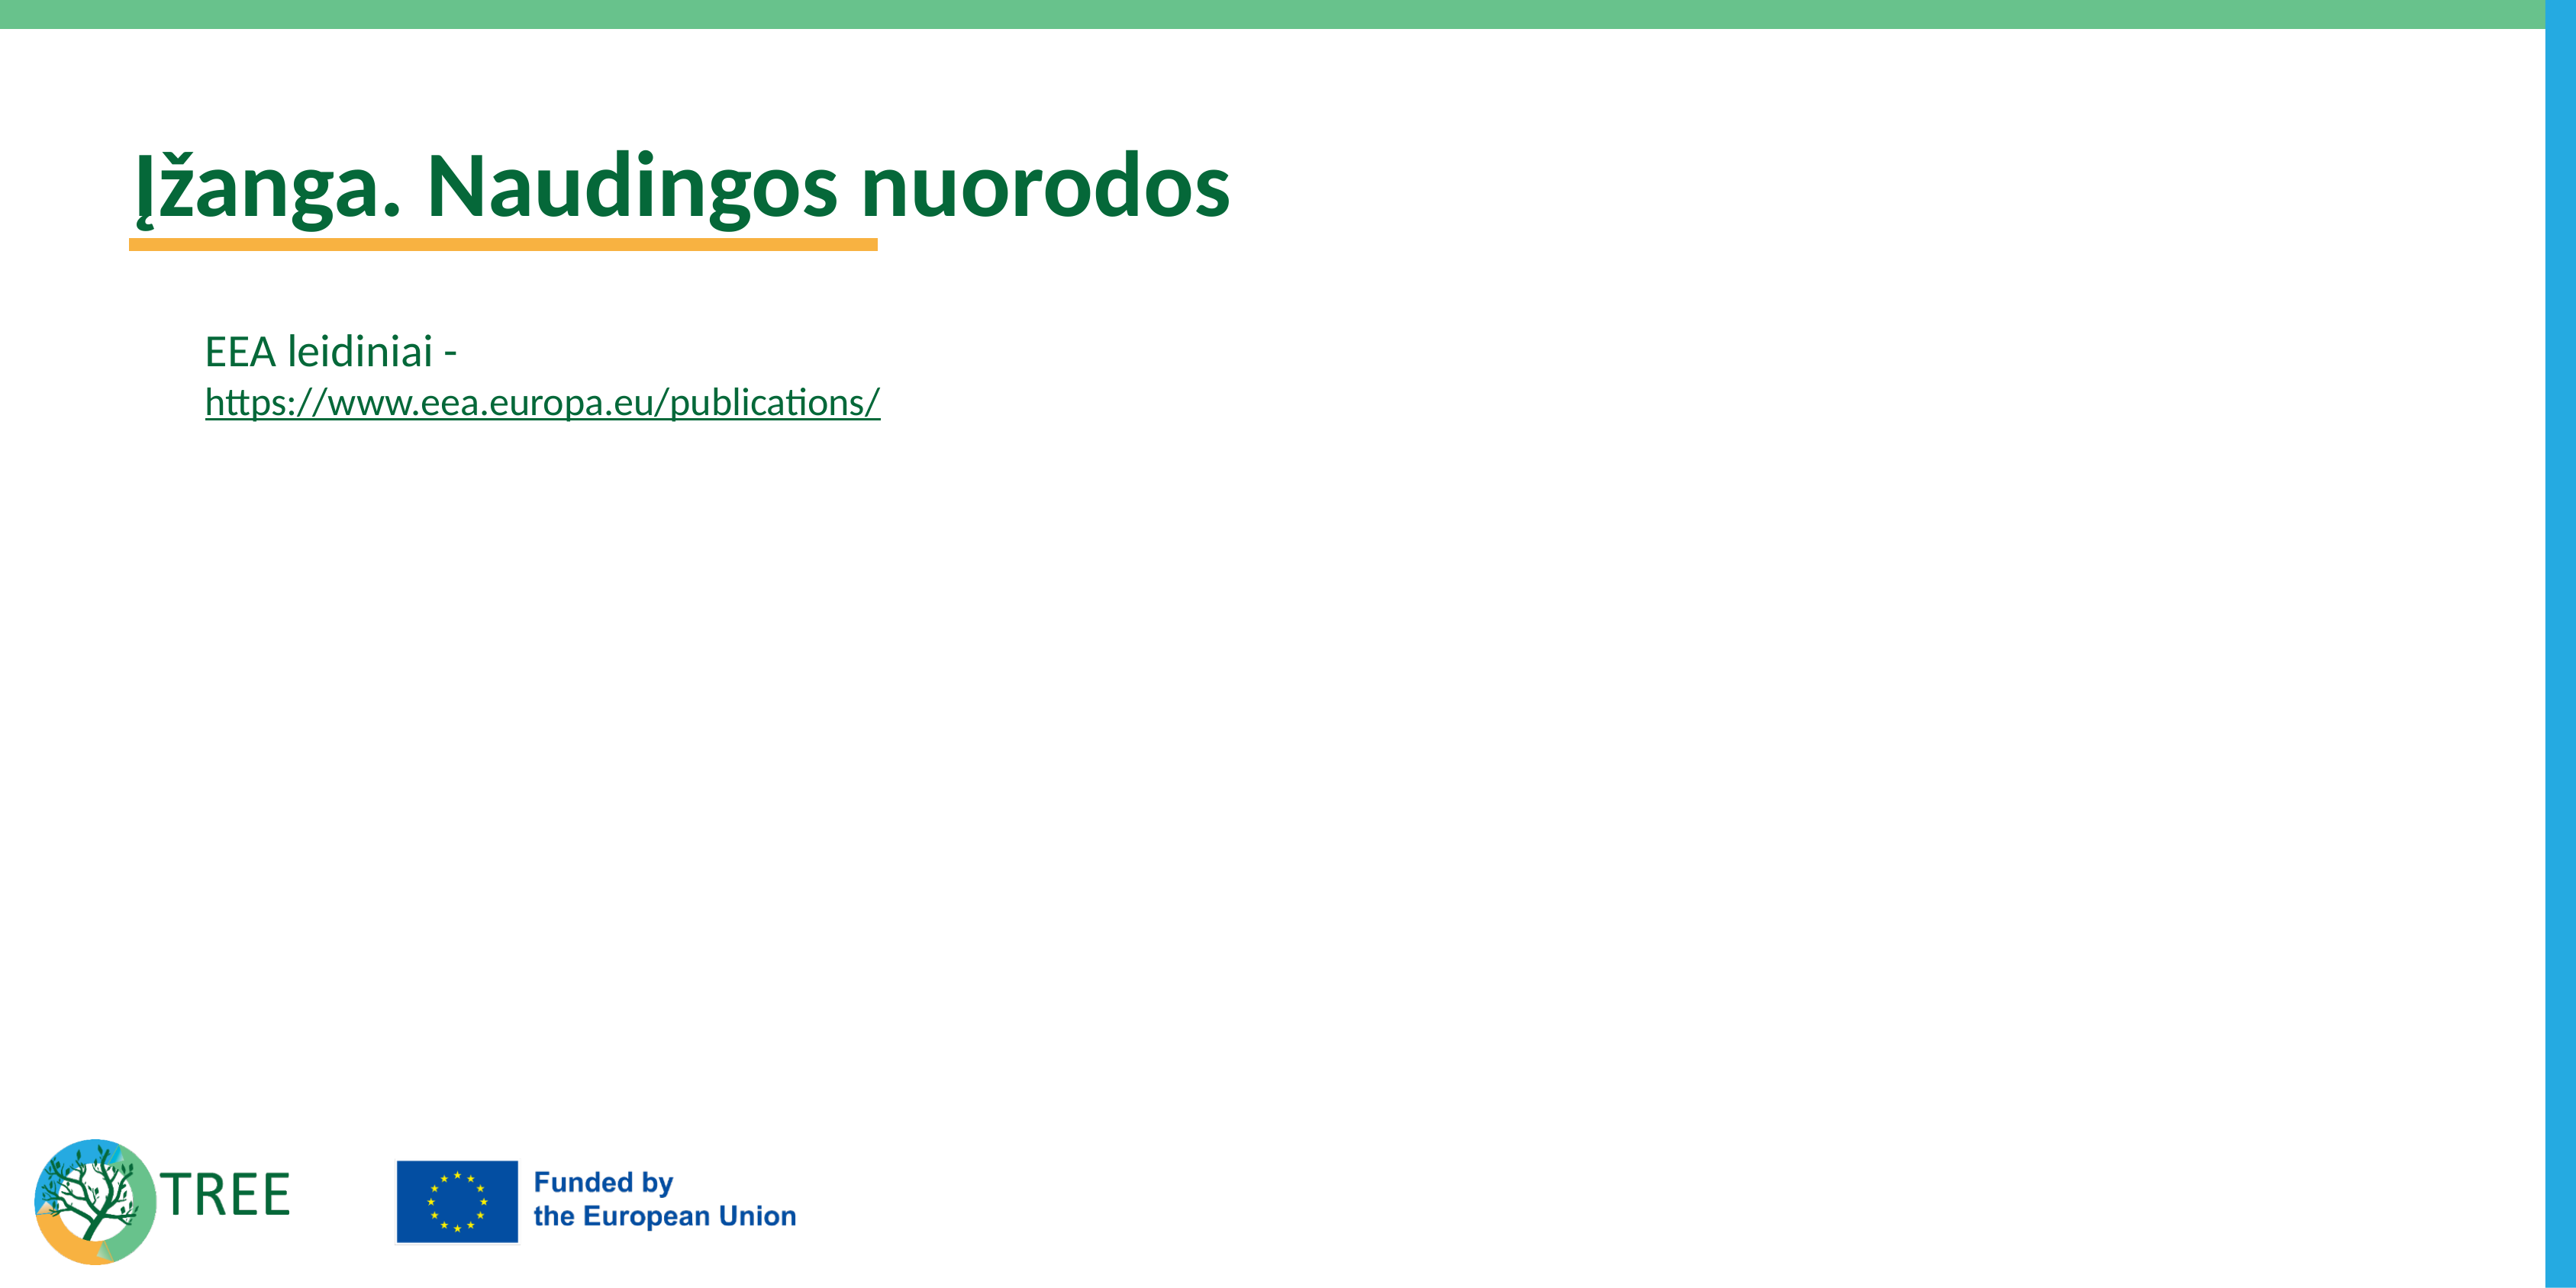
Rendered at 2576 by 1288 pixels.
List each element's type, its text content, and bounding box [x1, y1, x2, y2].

text_box [0, 0, 2545, 29]
text_box [129, 239, 878, 251]
text_box [2545, 0, 2576, 1288]
text_box Įžanga. Naudingos nuorodos [114, 113, 1849, 356]
picture [34, 1139, 289, 1265]
text_box EEA leidiniai - https://www.eea.europa.eu/publications/ [186, 311, 2307, 433]
picture [392, 1156, 827, 1248]
